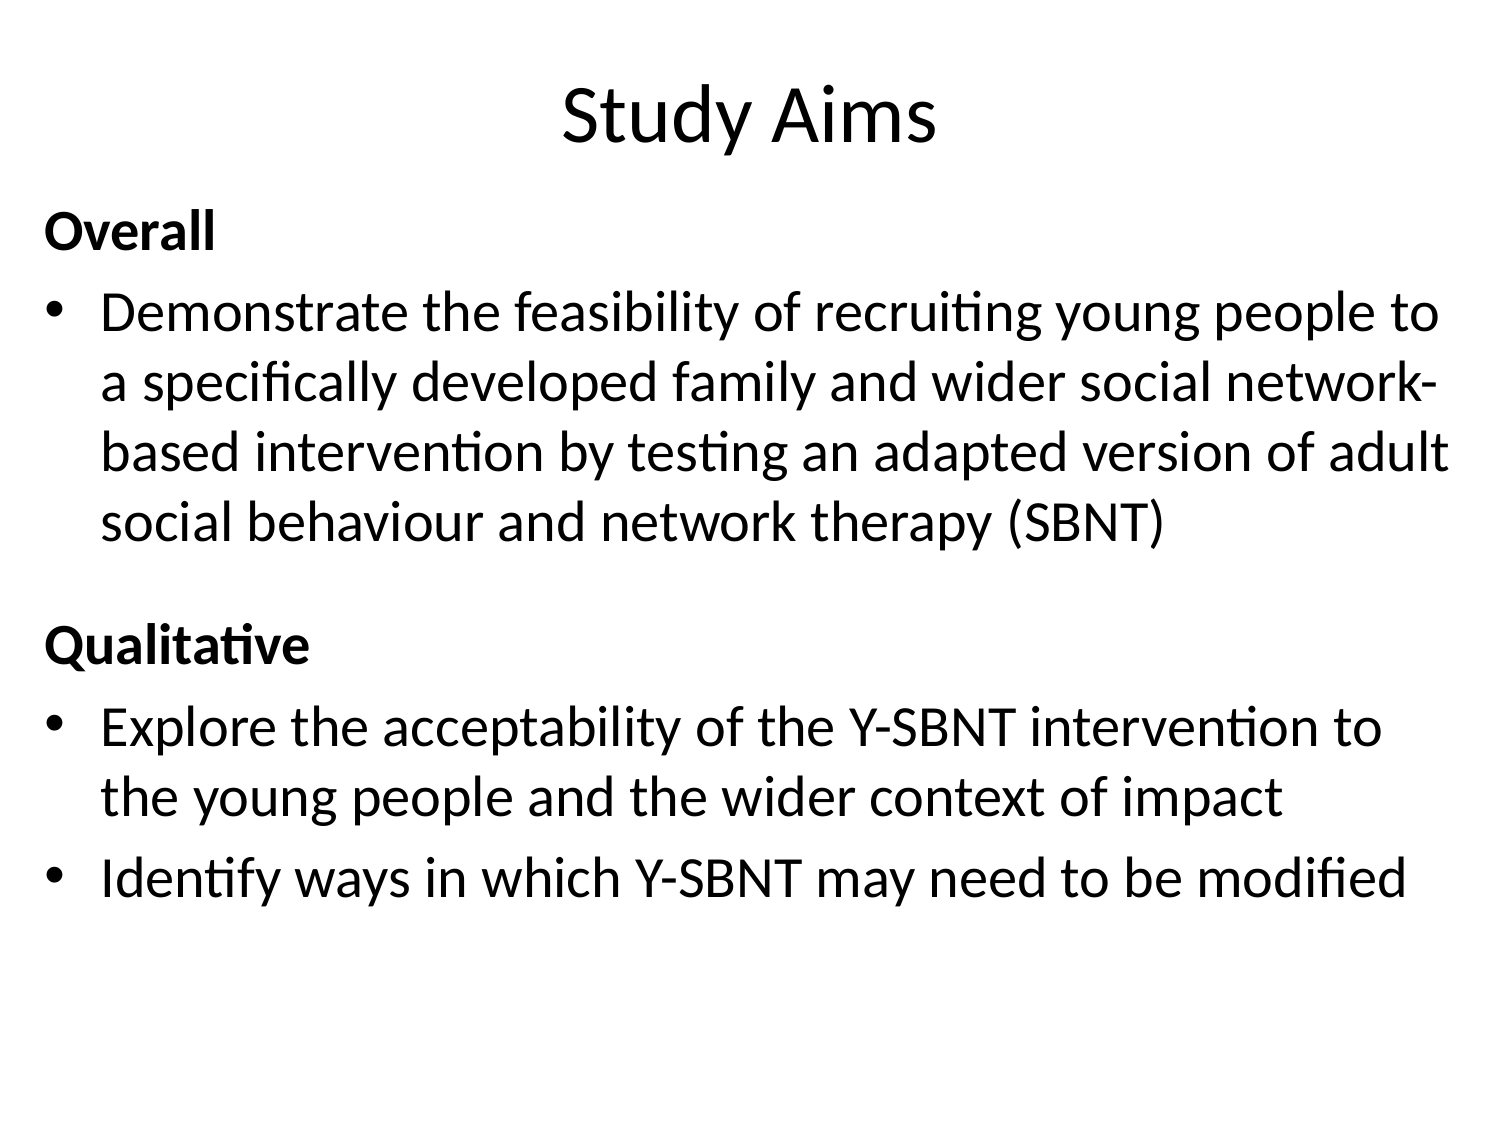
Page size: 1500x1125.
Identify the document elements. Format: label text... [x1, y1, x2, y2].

title Study Aims [75, 45, 1425, 173]
list Overall Demonstrate the feasibility of recruiting young people to a specifically developed family and wider social network-based intervention by testing an adapted version of adult social behaviour and network therapy (SBNT) Qualitative Explore the acceptability of the Y-SBNT intervention to the young people and the wider context of impact Identify ways in which Y-SBNT may need to be modified [29, 184, 1471, 1125]
